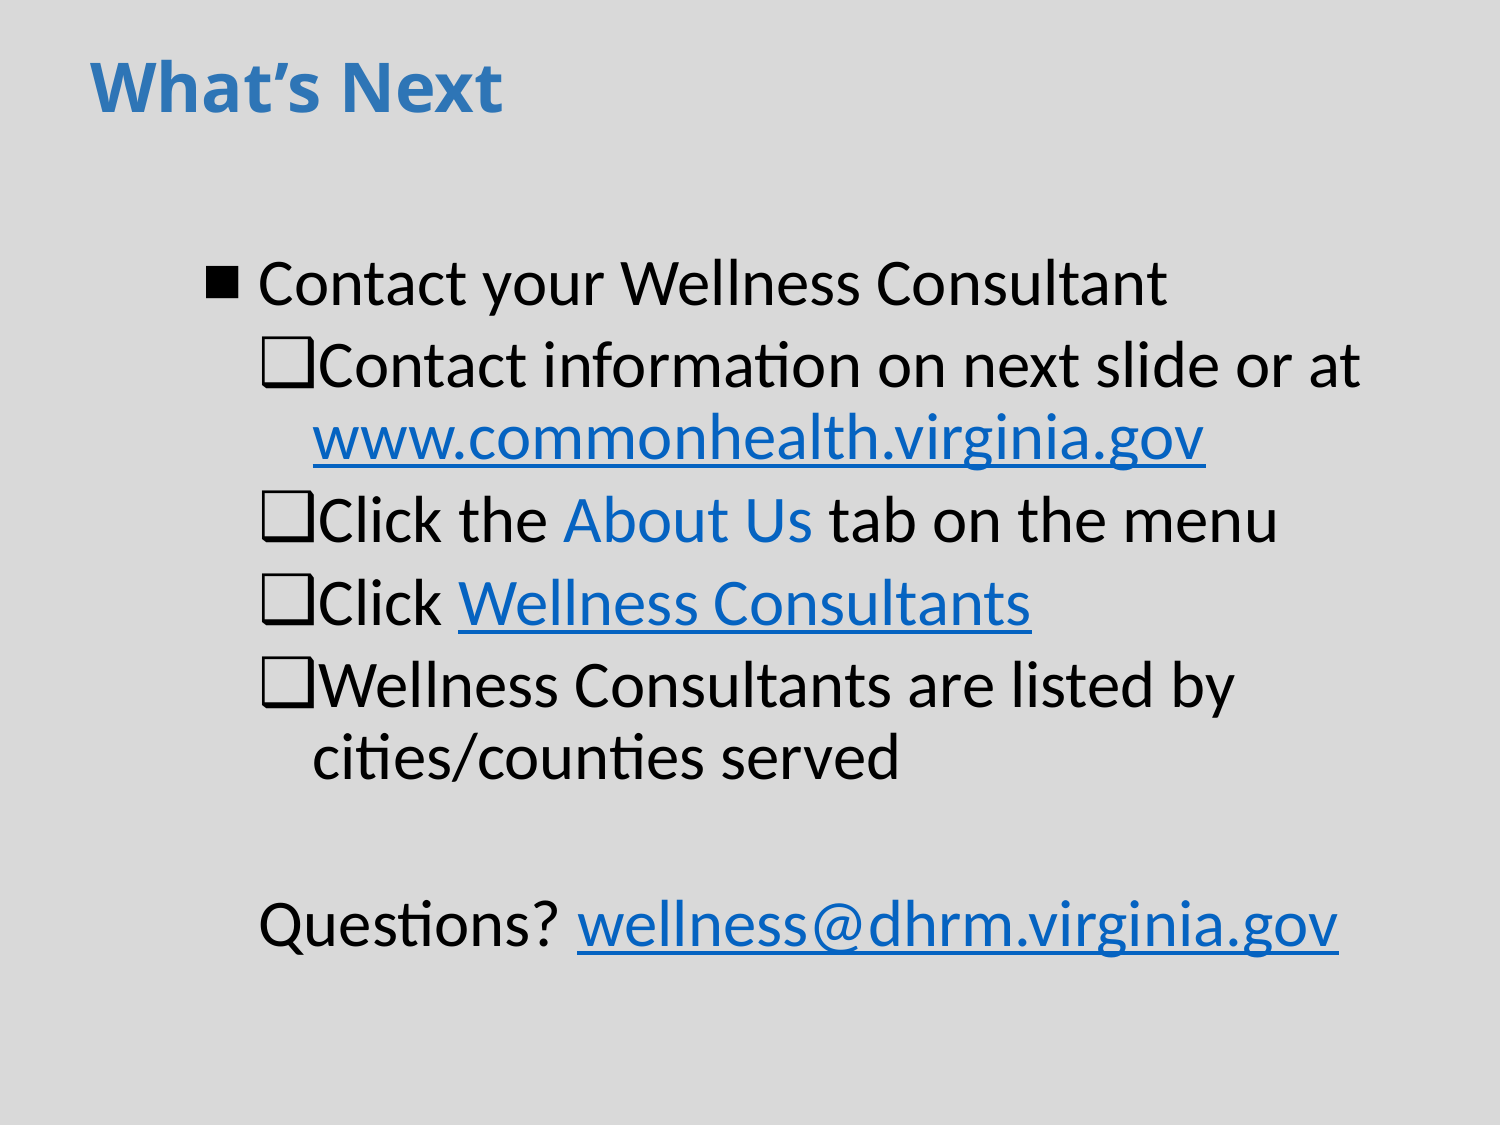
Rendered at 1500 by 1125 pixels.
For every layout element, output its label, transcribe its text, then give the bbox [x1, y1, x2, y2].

title What’s Next [75, 45, 1425, 188]
list Contact your Wellness Consultant Contact information on next slide or at www.commonhealth.virginia.gov Click the About Us tab on the menu Click Wellness Consultants Wellness Consultants are listed by cities/counties served Questions? wellness@dhrm.virginia.gov [187, 187, 1425, 917]
